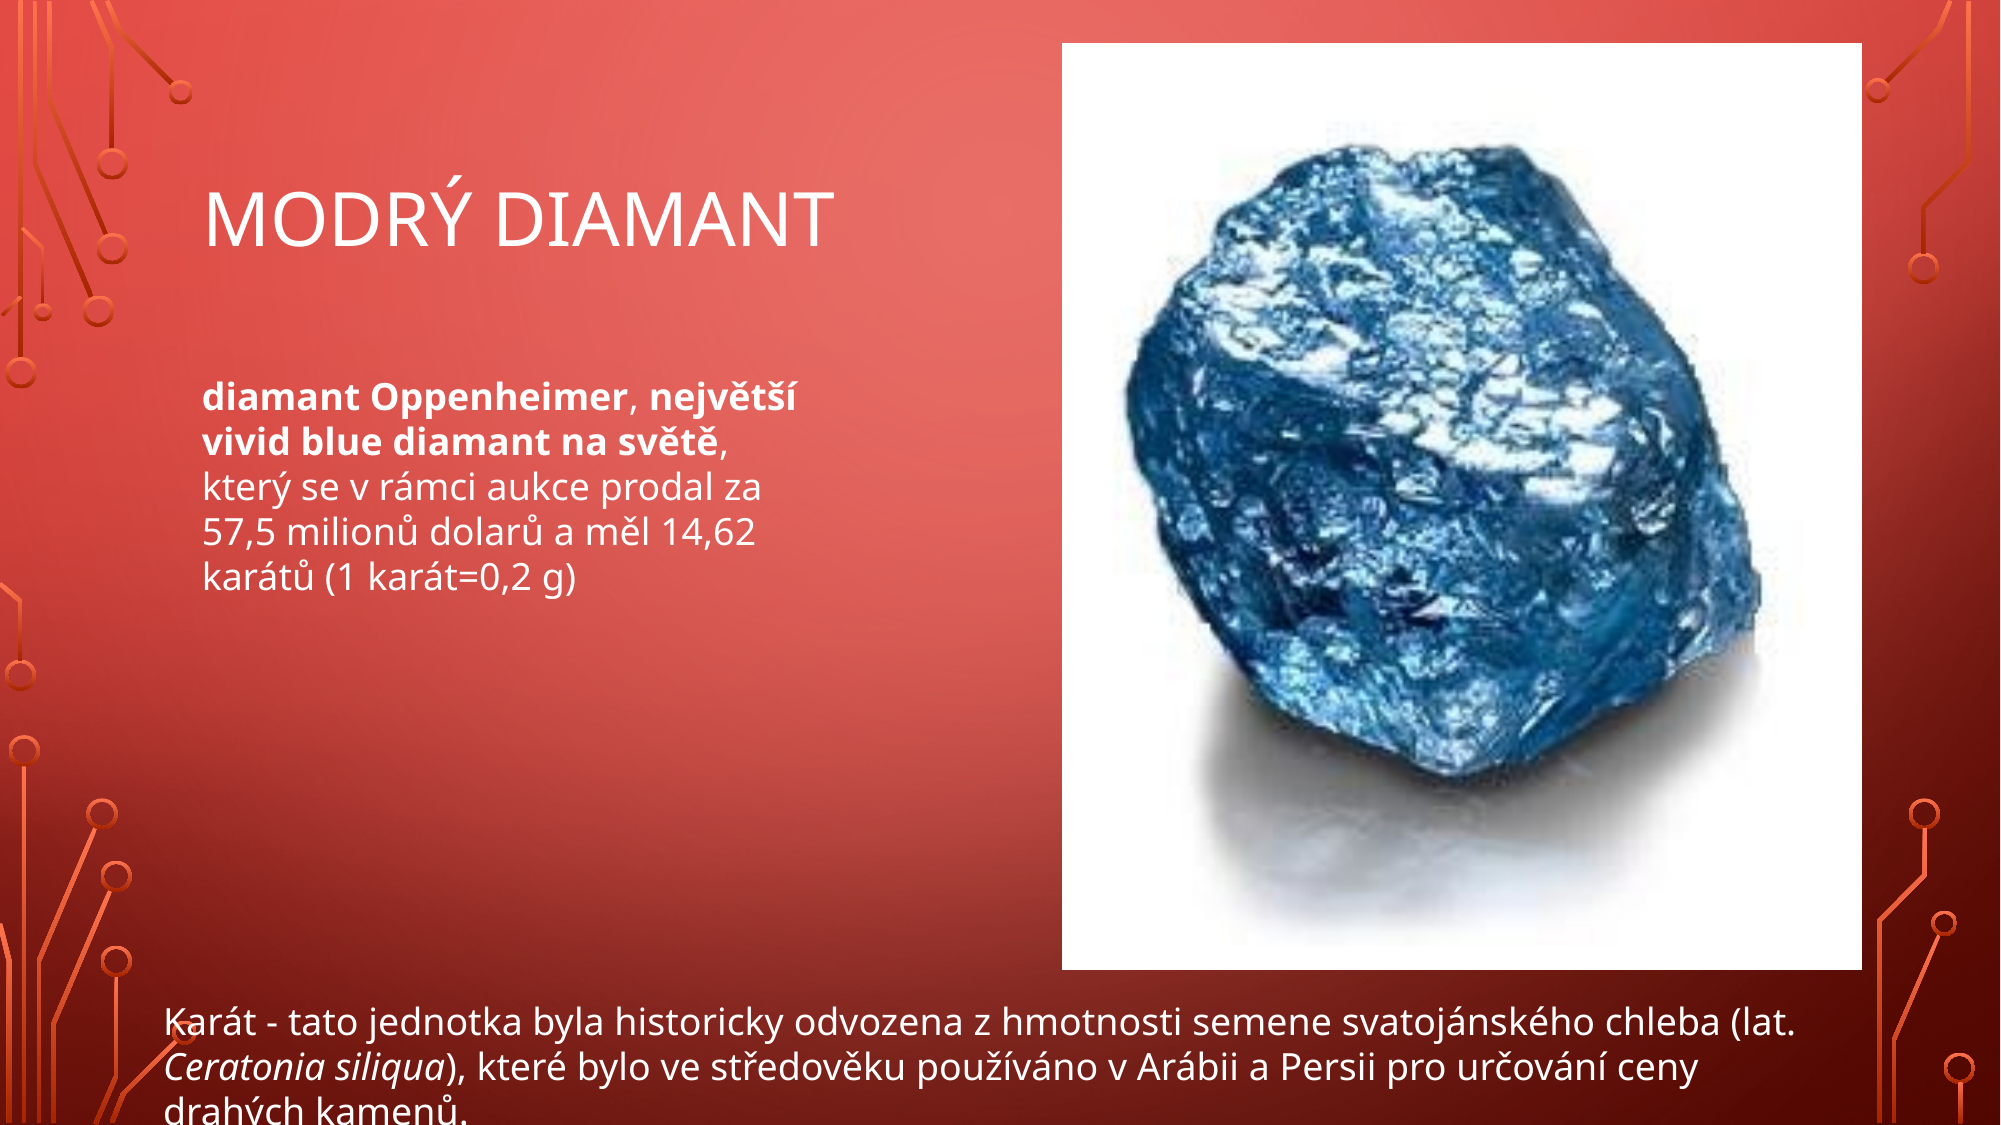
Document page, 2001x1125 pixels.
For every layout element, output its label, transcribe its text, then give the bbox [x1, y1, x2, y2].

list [1062, 43, 1862, 970]
title Modrý diamant [187, 101, 1062, 344]
text_box diamant Oppenheimer, největší vivid blue diamant na světě, který se v rámci aukce prodal za 57,5 milionů dolarů a měl 14,62 karátů (1 karát=0,2 g) [187, 365, 837, 605]
text_box Karát - tato jednotka byla historicky odvozena z hmotnosti semene svatojánského chleba (lat. Ceratonia siliqua), které bylo ve středověku používáno v Arábii a Persii pro určování ceny drahých kamenů. [148, 990, 1852, 1125]
